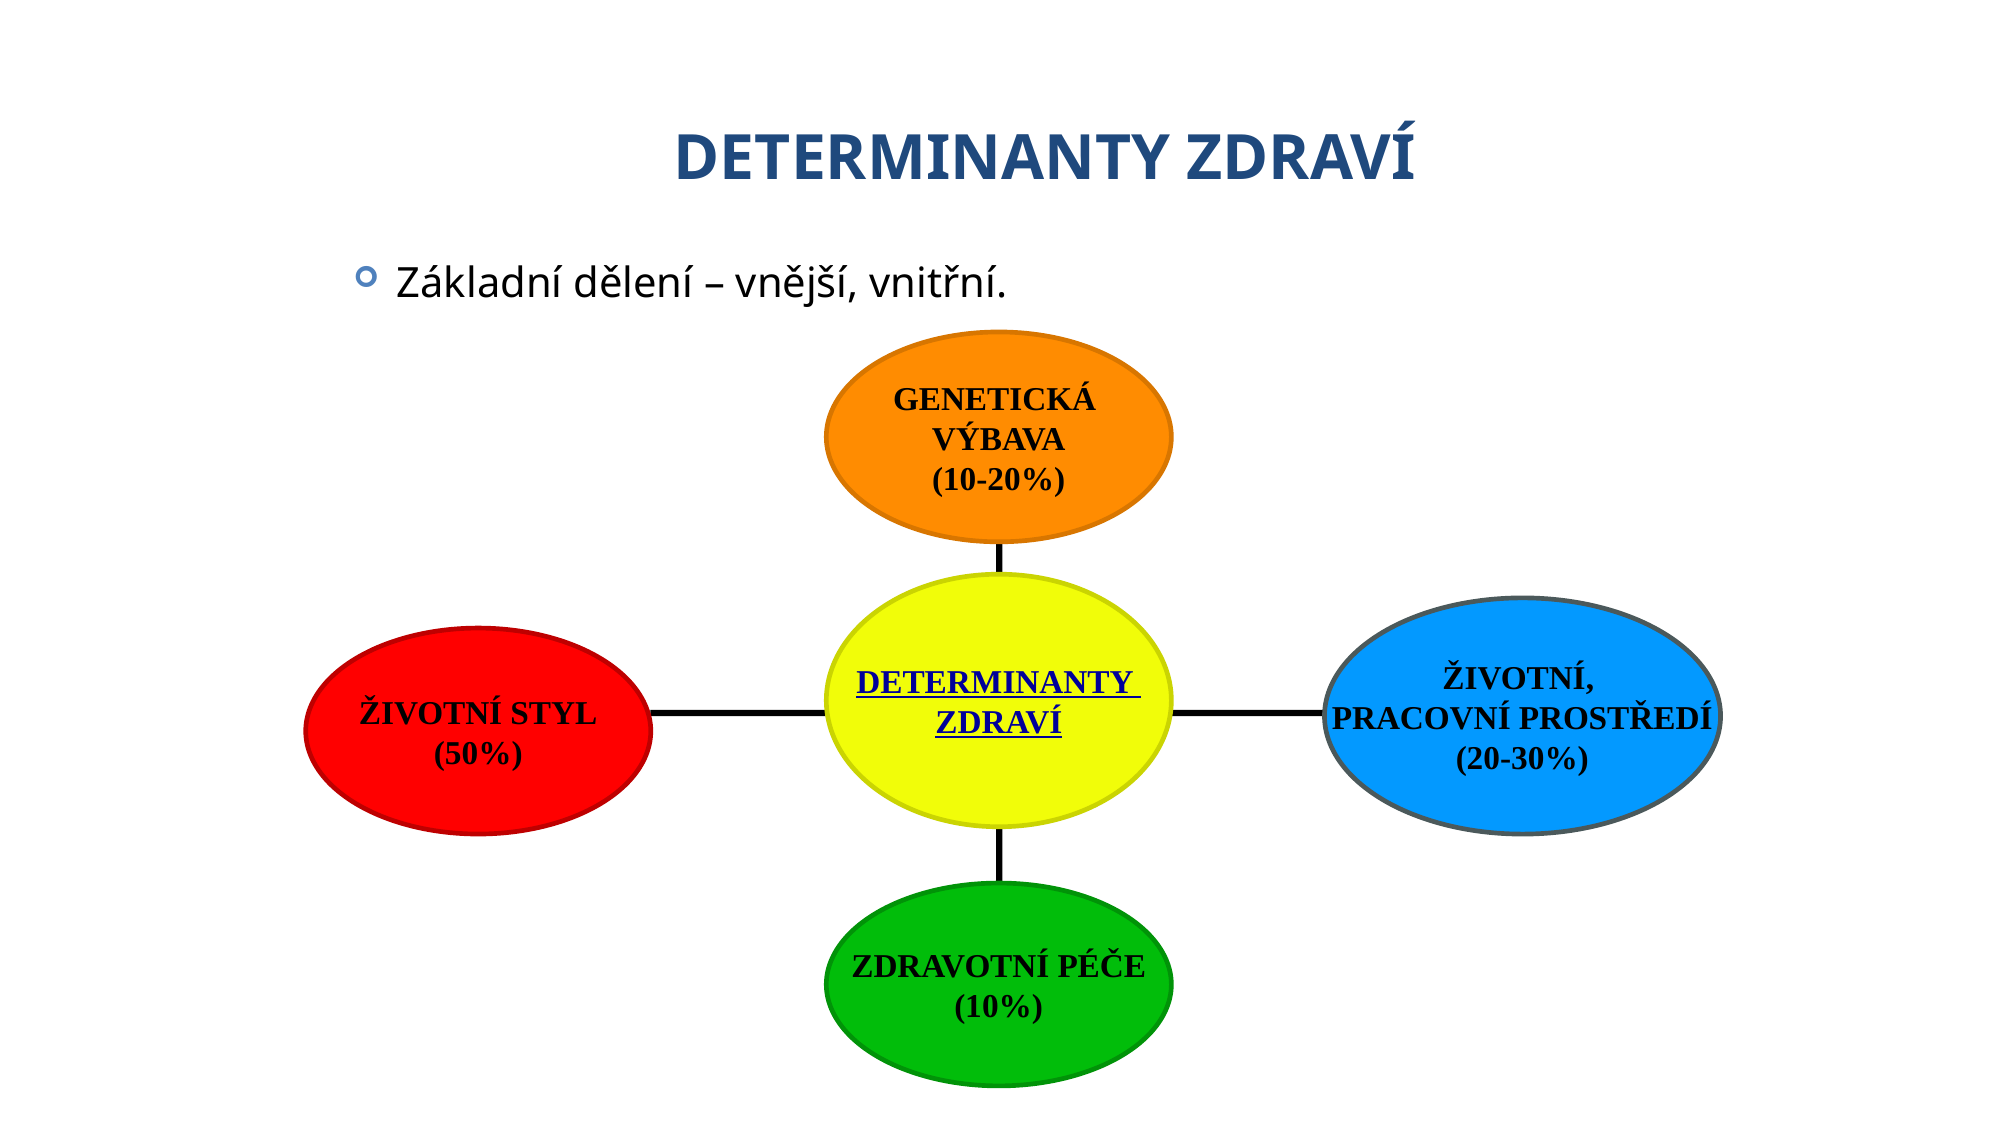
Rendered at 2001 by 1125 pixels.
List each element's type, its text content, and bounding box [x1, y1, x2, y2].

text_box Základní dělení – vnější, vnitřní. [338, 248, 1685, 331]
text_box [305, 331, 1721, 1086]
text_box DETERMINANTY ZDRAVÍ [432, 95, 1658, 200]
